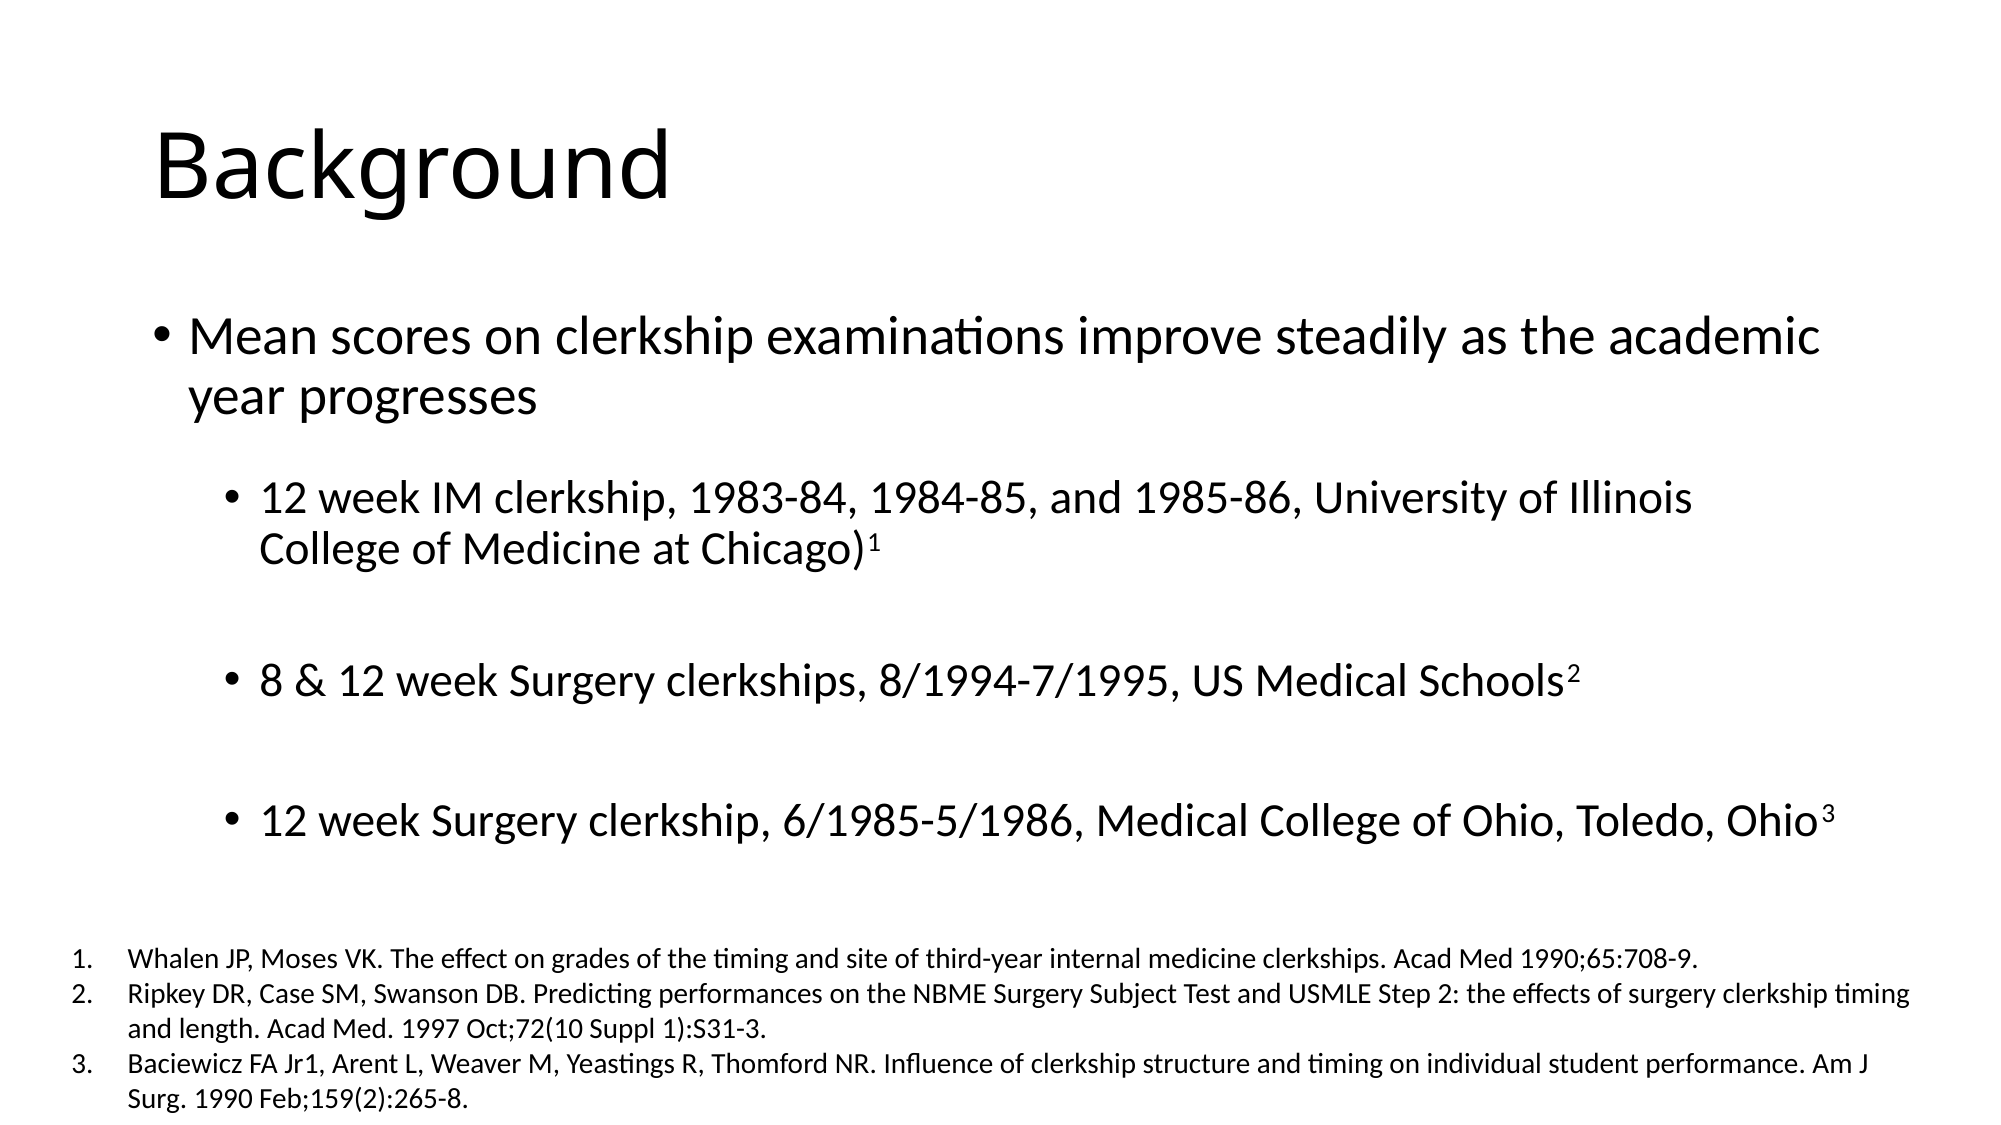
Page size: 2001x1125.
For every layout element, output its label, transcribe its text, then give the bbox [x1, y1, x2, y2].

title Background [137, 59, 1863, 278]
list Mean scores on clerkship examinations improve steadily as the academic year progresses 12 week IM clerkship, 1983-84, 1984-85, and 1985-86, University of Illinois College of Medicine at Chicago)1 8 & 12 week Surgery clerkships, 8/1994-7/1995, US Medical Schools2 12 week Surgery clerkship, 6/1985-5/1986, Medical College of Ohio, Toledo, Ohio3 [137, 299, 1863, 882]
text_box Whalen JP, Moses VK. The effect on grades of the timing and site of third-year internal medicine clerkships. Acad Med 1990;65:708-9. Ripkey DR, Case SM, Swanson DB. Predicting performances on the NBME Surgery Subject Test and USMLE Step 2: the effects of surgery clerkship timing and length. Acad Med. 1997 Oct;72(10 Suppl 1):S31-3. Baciewicz FA Jr1, Arent L, Weaver M, Yeastings R, Thomford NR. Influence of clerkship structure and timing on individual student performance. Am J Surg. 1990 Feb;159(2):265-8. [56, 931, 1944, 1125]
